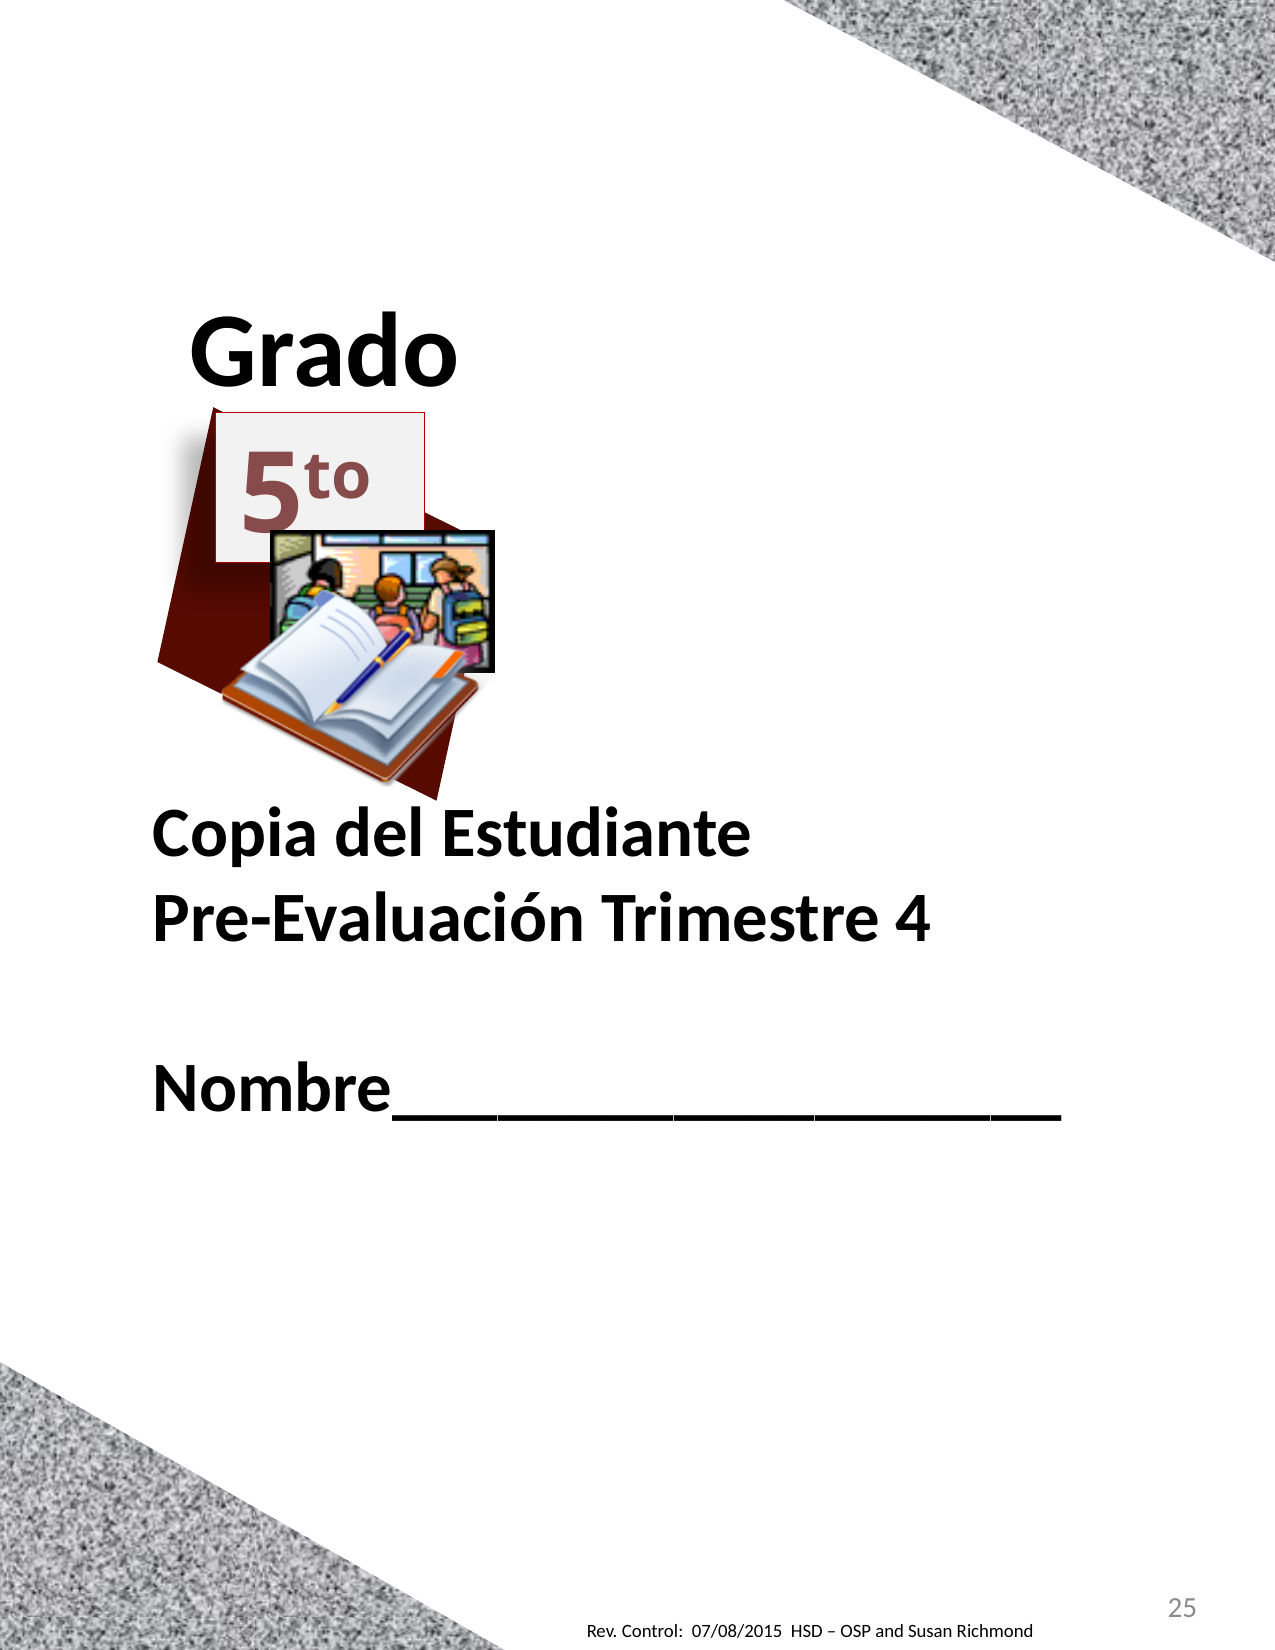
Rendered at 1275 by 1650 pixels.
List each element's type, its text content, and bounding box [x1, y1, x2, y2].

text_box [136, 272, 1094, 1138]
text_box [781, 0, 1275, 264]
slide_number 25 [1075, 1562, 1214, 1650]
text_box [0, 1360, 507, 1650]
